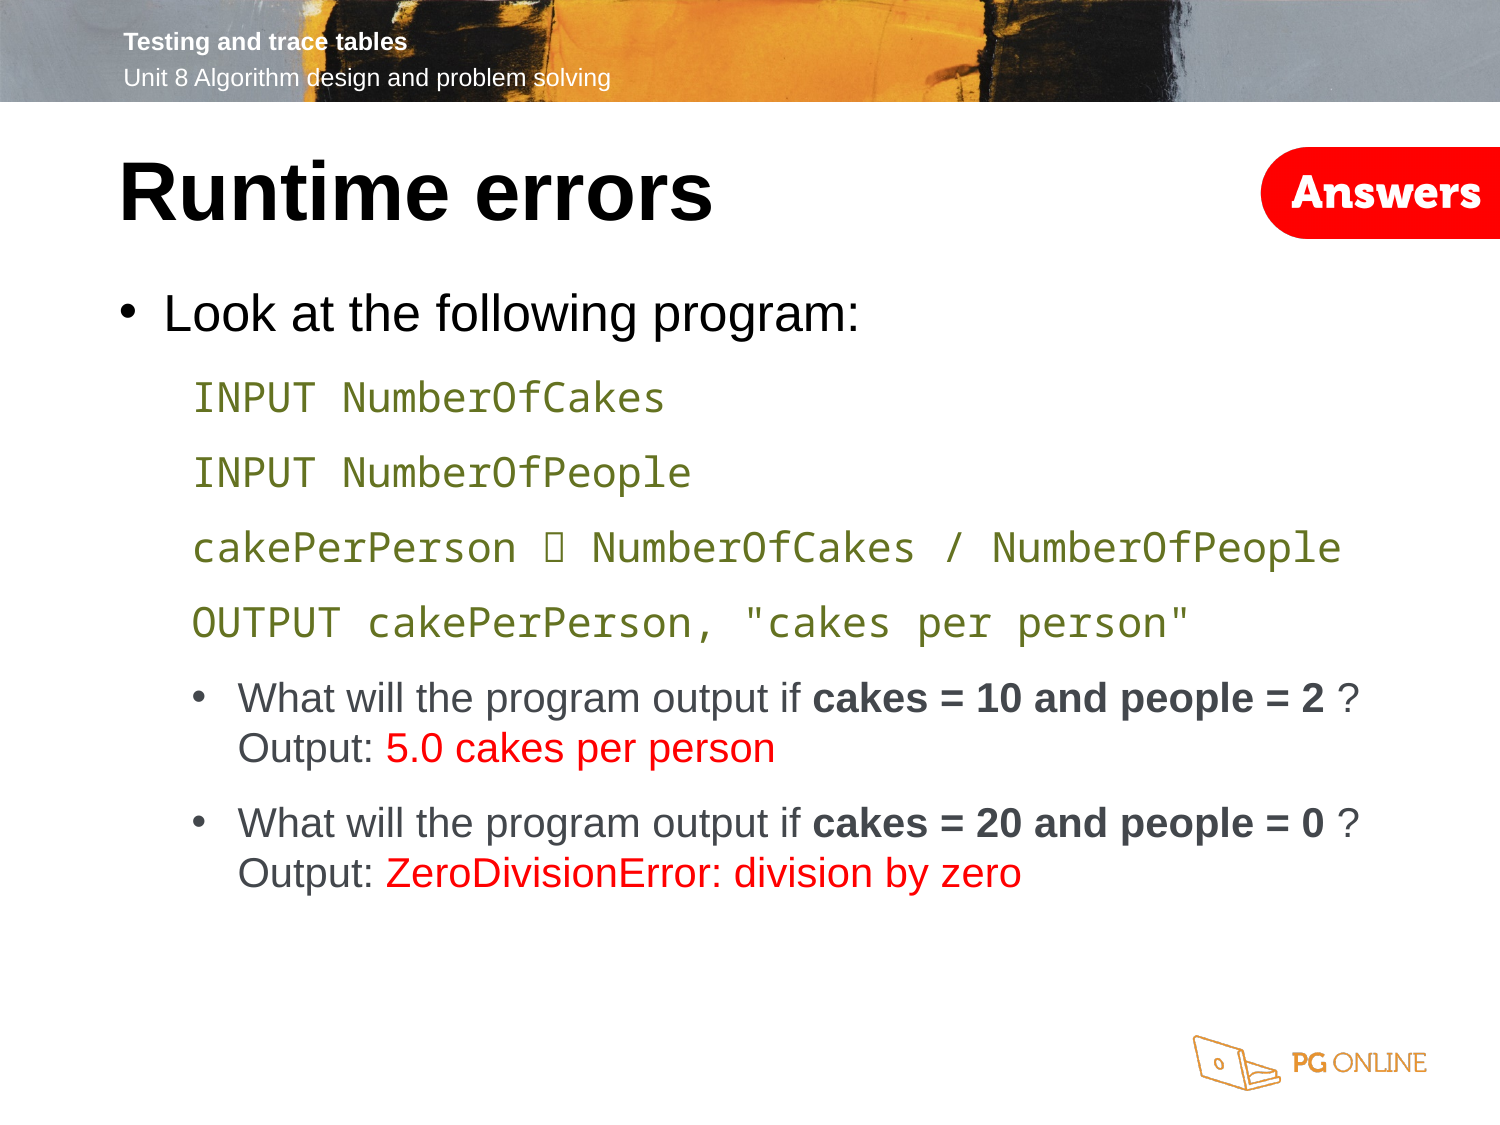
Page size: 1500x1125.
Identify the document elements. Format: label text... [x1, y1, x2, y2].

picture [1260, 147, 1500, 239]
picture [0, 0, 1500, 102]
list Look at the following program: INPUT NumberOfCakes INPUT NumberOfPeople cakePerPerson  NumberOfCakes / NumberOfPeople OUTPUT cakePerPerson, "cakes per person" What will the program output if cakes = 10 and people = 2 ? Output: 5.0 cakes per person What will the program output if cakes = 20 and people = 0 ? Output: ZeroDivisionError: division by zero [118, 279, 1398, 847]
picture [1192, 1035, 1427, 1091]
list Runtime errors [118, 148, 1401, 259]
